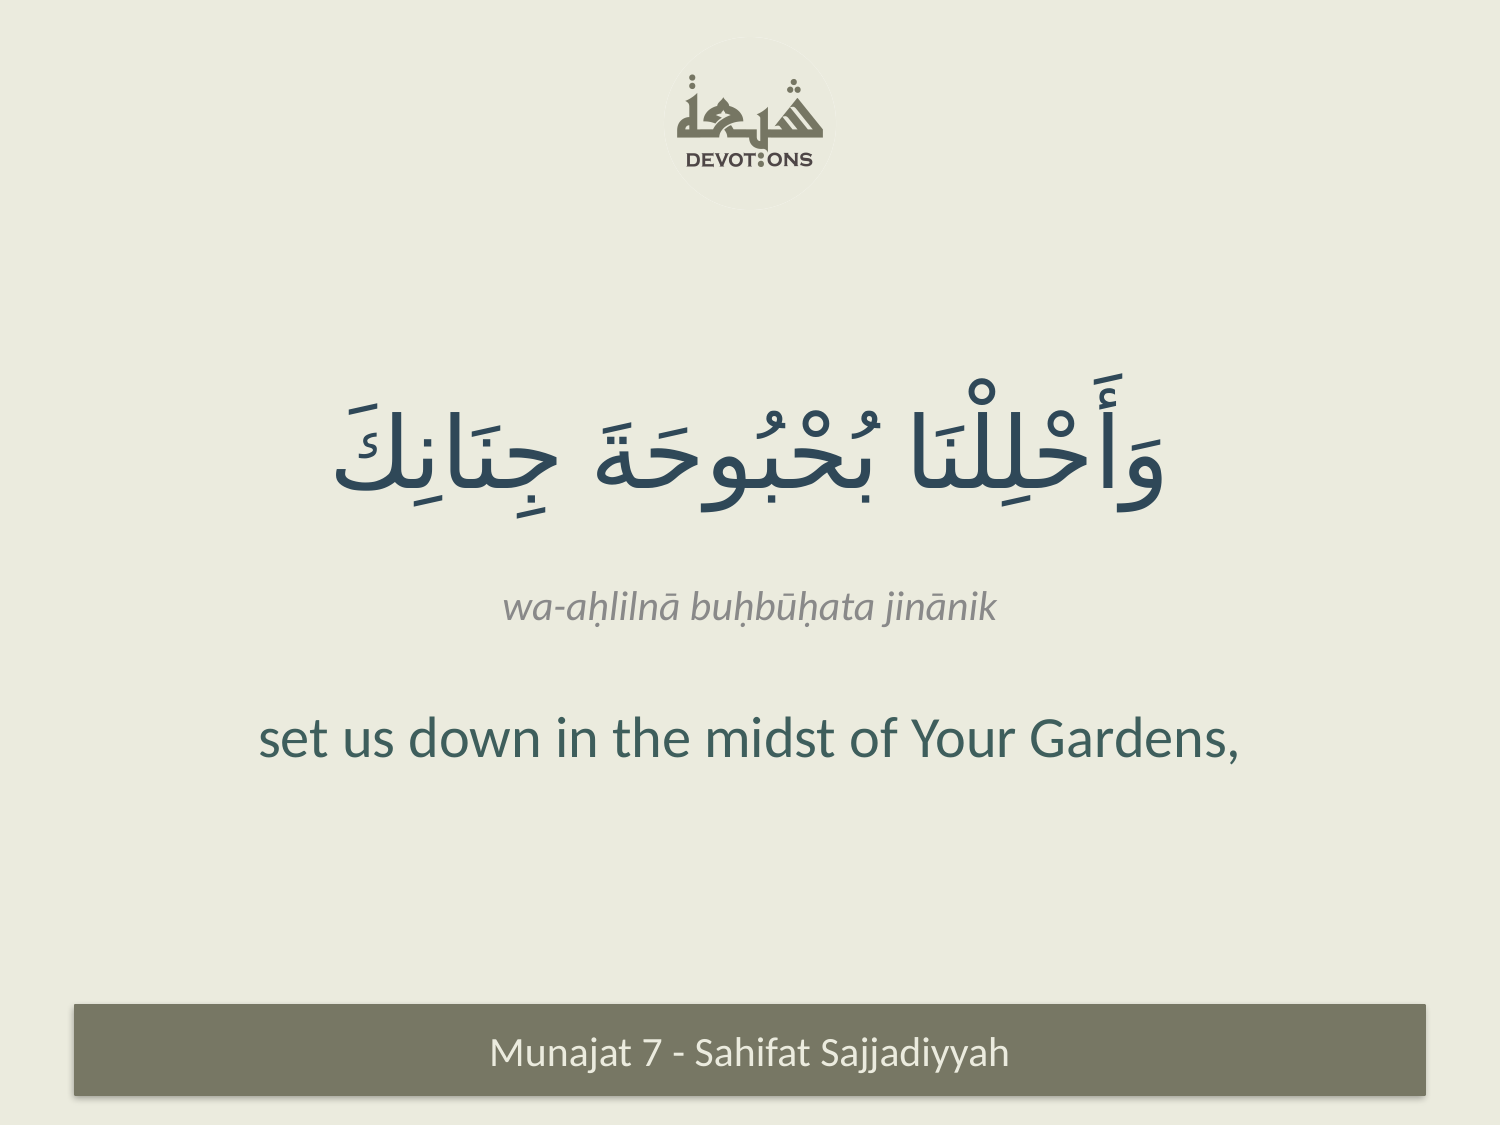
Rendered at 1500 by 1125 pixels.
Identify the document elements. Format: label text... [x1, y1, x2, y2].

text_box Munajat 7 - Sahifat Sajjadiyyah [474, 1017, 1026, 1083]
text_box [74, 1004, 1426, 1096]
text_box وَأَحْلِلْنَا بُحْبُوحَةَ جِنَانِكَ wa-aḥlilnā buḥbūḥata jinānik set us down in the midst of Your Gardens, [74, 381, 1425, 776]
picture [656, 29, 844, 218]
